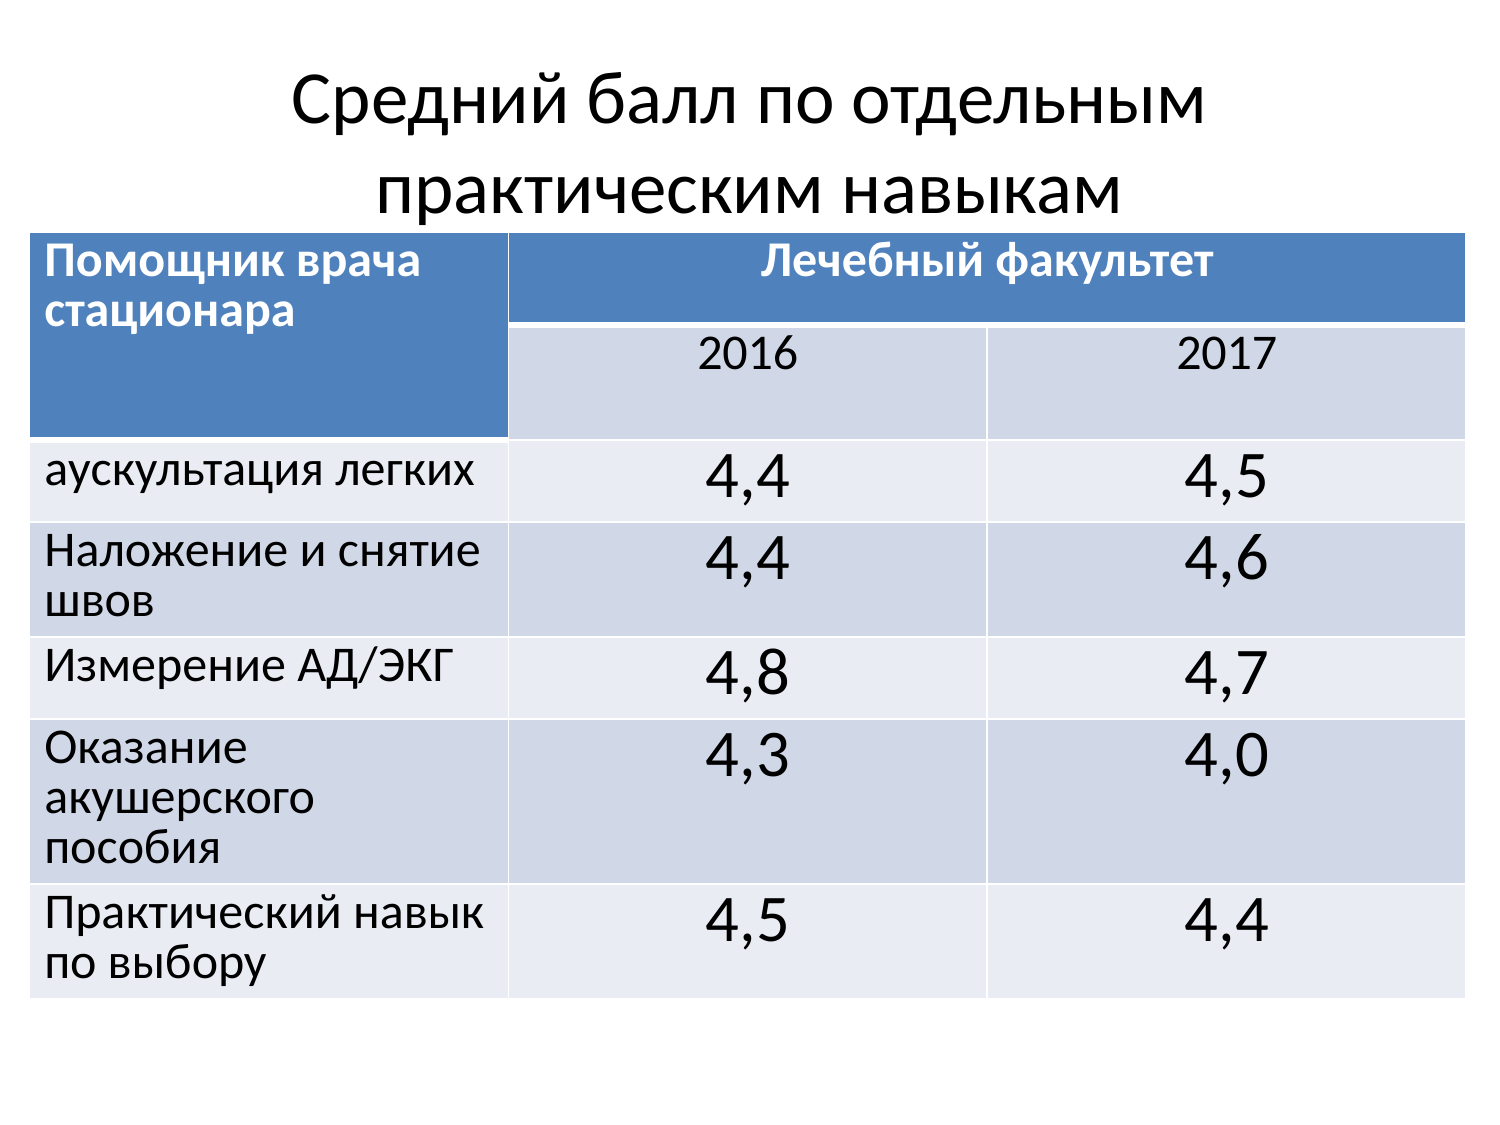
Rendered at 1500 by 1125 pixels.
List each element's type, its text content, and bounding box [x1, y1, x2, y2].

table_cell аускультация легких [30, 443, 508, 521]
table_cell 2016 [509, 328, 986, 439]
table_cell 4,4 [509, 523, 986, 636]
table_cell Практический навык по выбору [30, 885, 508, 998]
table_header Лечебный факультет [509, 233, 1465, 322]
table_cell Наложение и снятие швов [30, 523, 508, 636]
table_cell 4,4 [988, 885, 1465, 998]
table_cell 4,6 [988, 523, 1465, 636]
title Средний балл по отдельным практическим навыкам [75, 45, 1425, 231]
table_cell 4,8 [509, 638, 986, 718]
table_header Помощник врача стационара [30, 233, 508, 437]
table_cell Измерение АД/ЭКГ [30, 638, 508, 718]
table_cell Оказание акушерского пособия [30, 720, 508, 883]
table_cell 4,3 [509, 720, 986, 883]
table_cell 2017 [988, 328, 1465, 439]
table_cell 4,5 [988, 441, 1465, 521]
table_cell 4,7 [988, 638, 1465, 718]
table_cell 4,5 [509, 885, 986, 998]
table_cell 4,4 [509, 441, 986, 521]
table_cell 4,0 [988, 720, 1465, 883]
